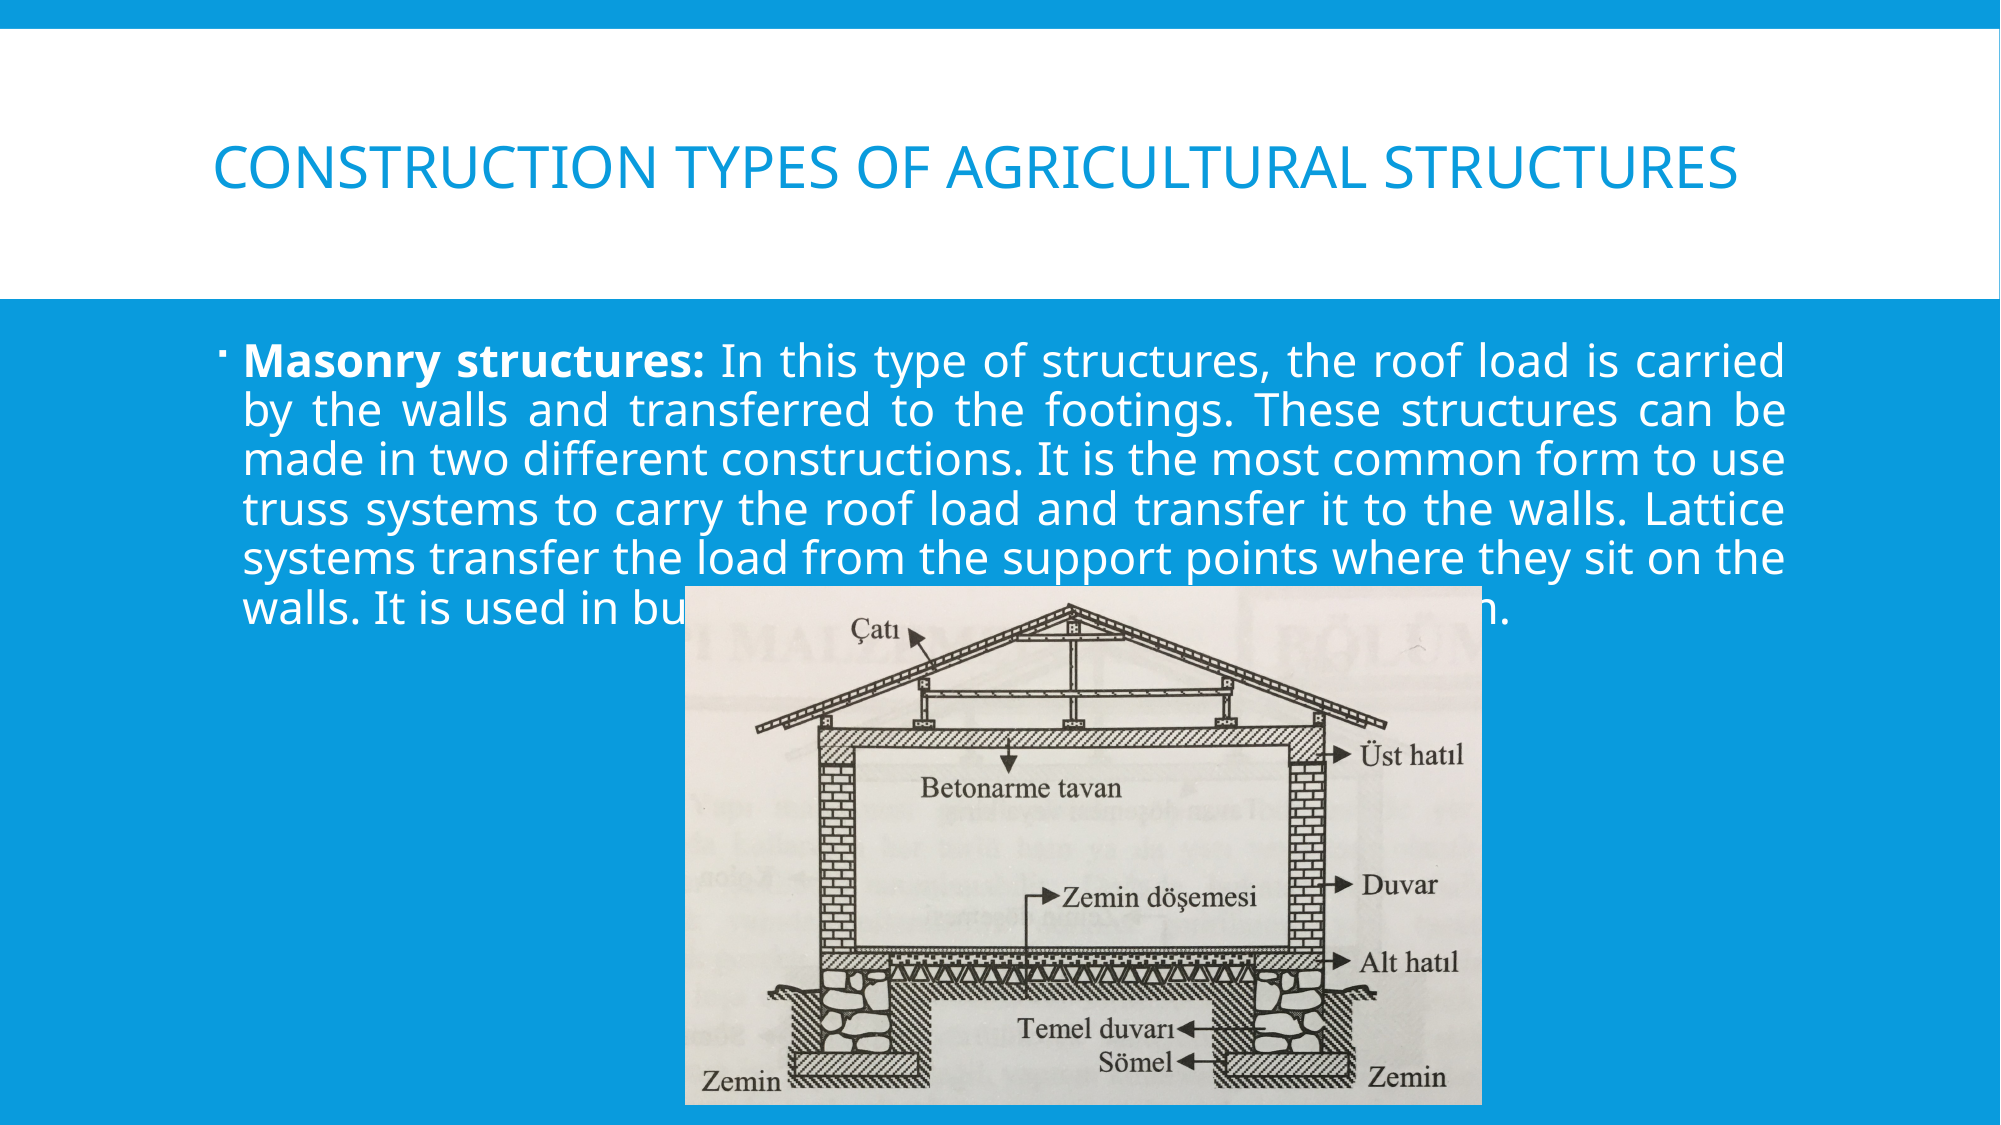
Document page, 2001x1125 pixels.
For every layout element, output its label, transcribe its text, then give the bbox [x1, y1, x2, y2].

picture [686, 587, 1482, 1104]
title Construction types of agricultural structures [197, 46, 1803, 295]
list Masonry structures: In this type of structures, the roof load is carried by the walls and transferred to the footings. These structures can be made in two different constructions. It is the most common form to use truss systems to carry the roof load and transfer it to the walls. Lattice systems transfer the load from the support points where they sit on the walls. It is used in buildings with building width up to 12 m. [197, 329, 1803, 1020]
